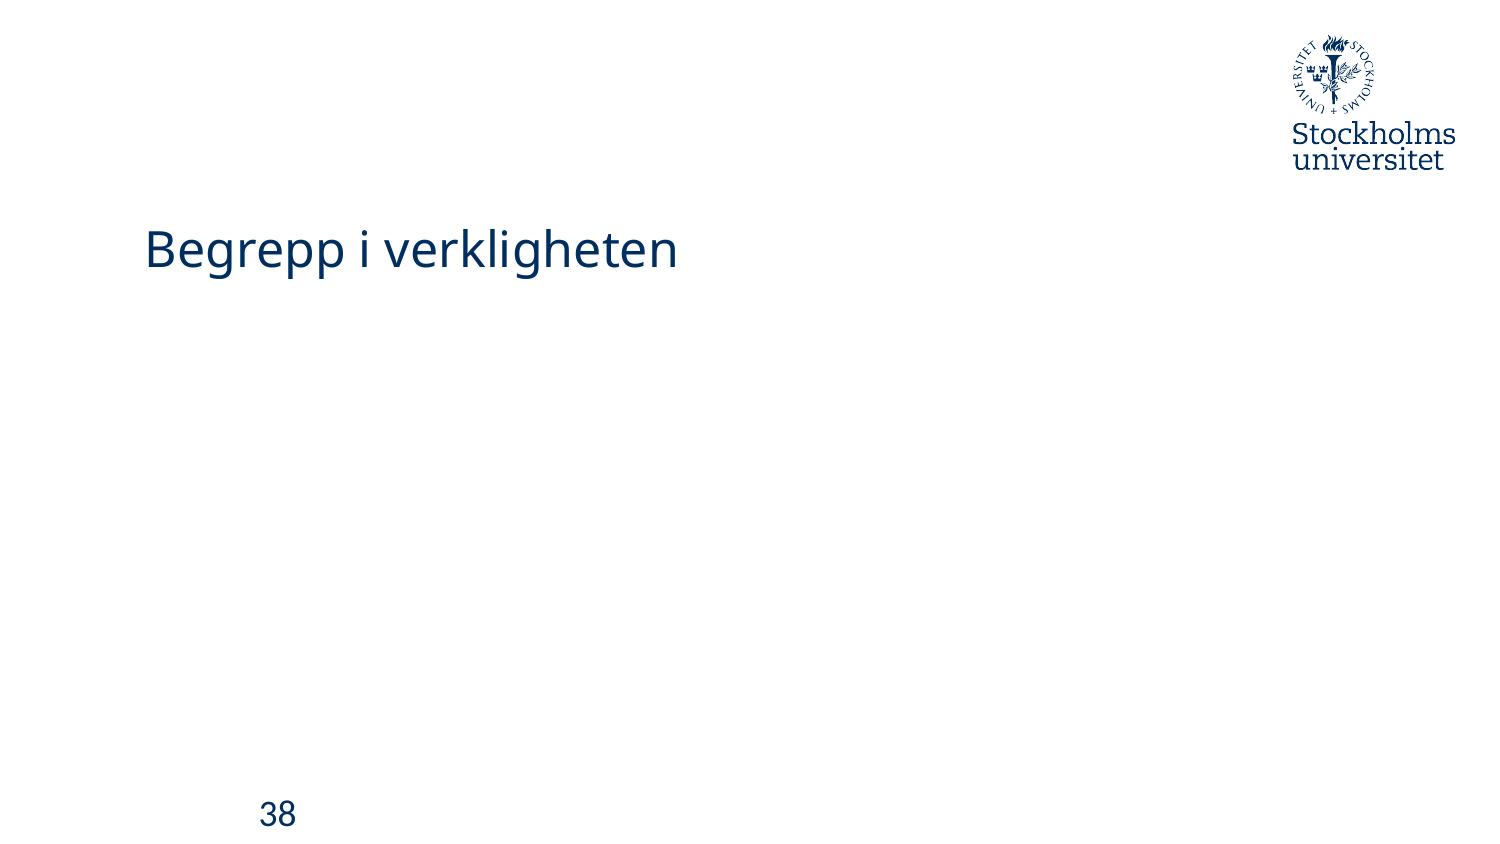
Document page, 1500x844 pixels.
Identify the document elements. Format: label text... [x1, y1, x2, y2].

slide_number 38 [243, 782, 507, 827]
list Begrepp i verkligheten [129, 209, 1254, 741]
picture [1293, 35, 1455, 170]
